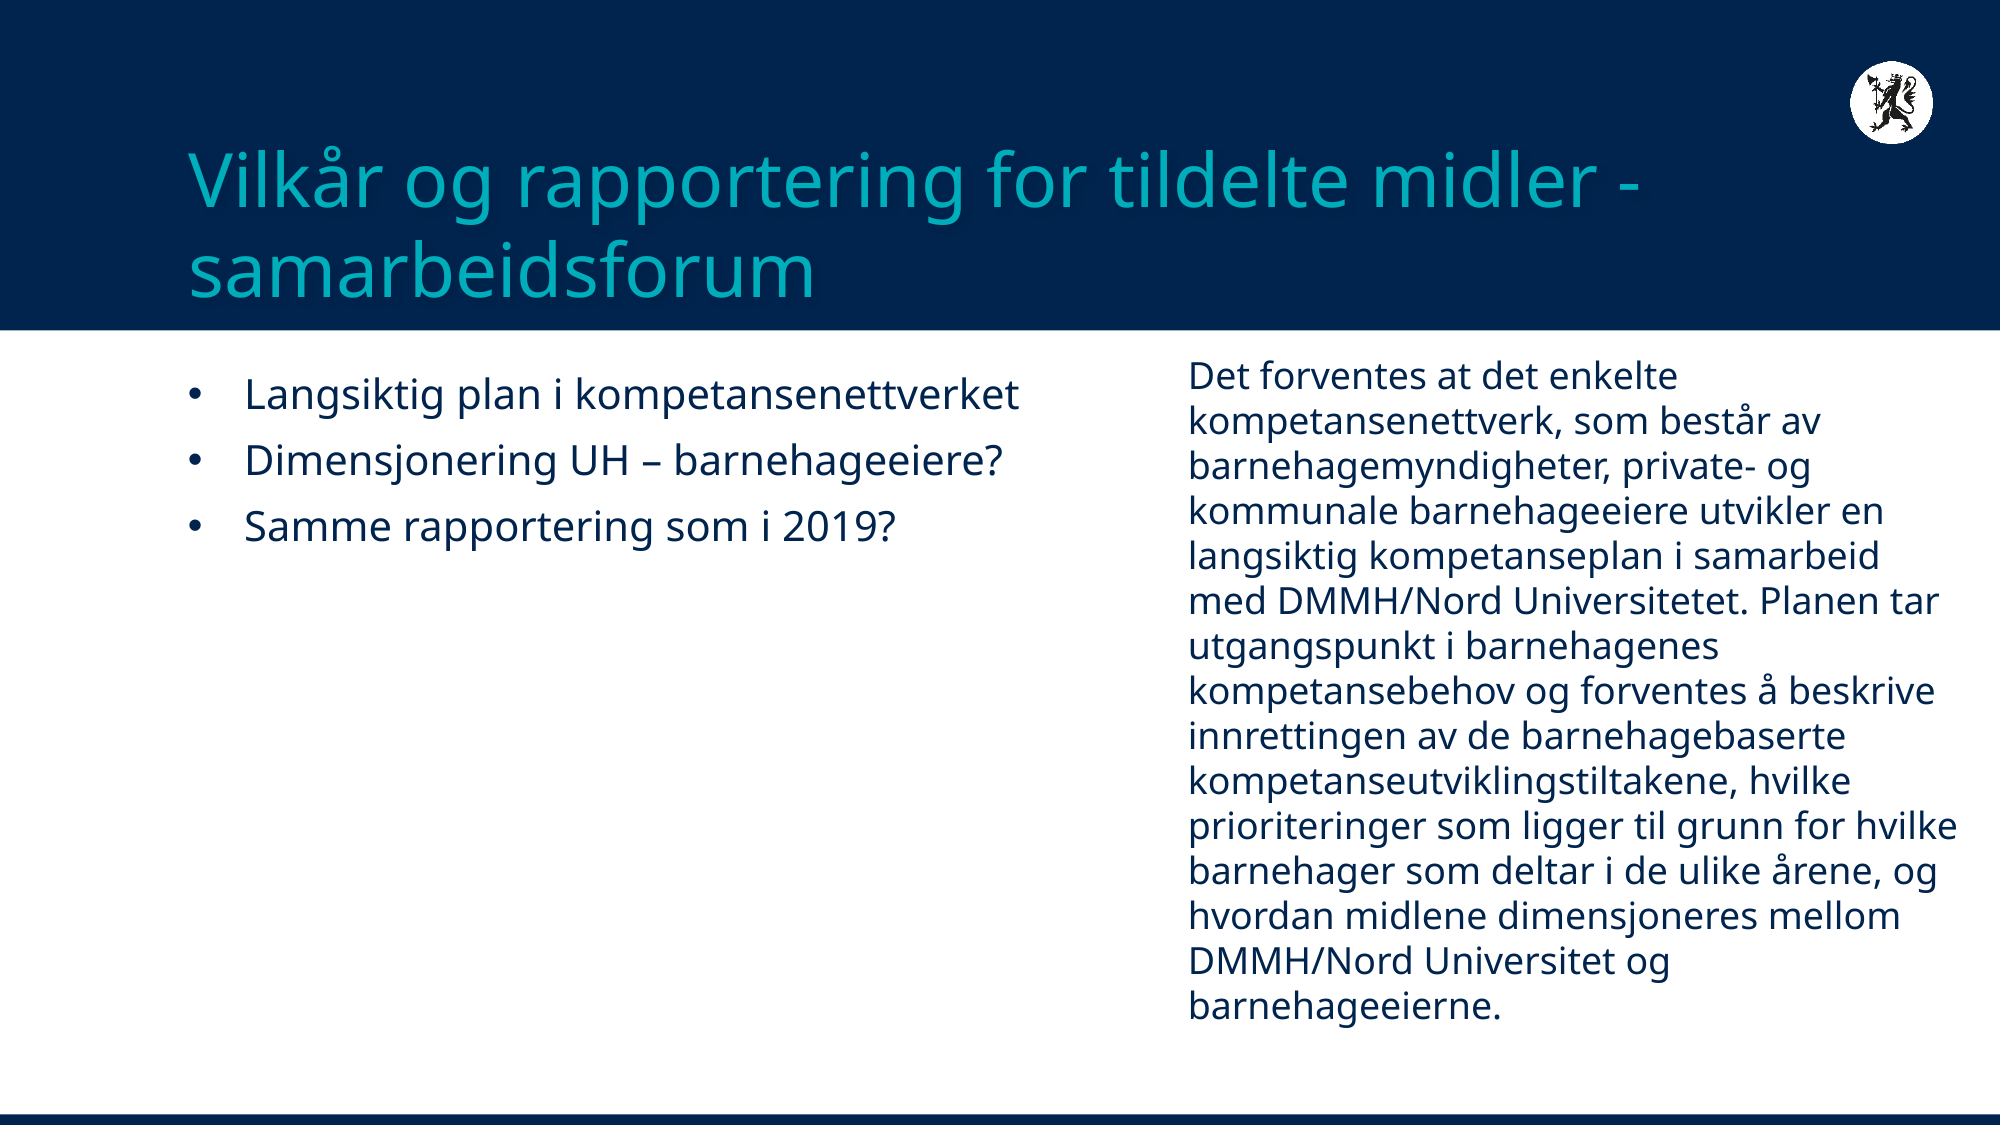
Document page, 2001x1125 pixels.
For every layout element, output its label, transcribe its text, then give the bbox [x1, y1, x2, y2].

picture [1850, 61, 1933, 144]
list Langsiktig plan i kompetansenettverket Dimensjonering UH – barnehageeiere? Samme rapportering som i 2019? [173, 366, 1147, 1068]
title Vilkår og rapportering for tildelte midler - samarbeidsforum [173, 143, 1827, 320]
text_box Det forventes at det enkelte kompetansenettverk, som består av barnehagemyndigheter, private- og kommunale barnehageeiere utvikler en langsiktig kompetanseplan i samarbeid med DMMH/Nord Universitetet. Planen tar utgangspunkt i barnehagenes kompetansebehov og forventes å beskrive innrettingen av de barnehagebaserte kompetanseutviklingstiltakene, hvilke prioriteringer som ligger til grunn for hvilke barnehager som deltar i de ulike årene, og hvordan midlene dimensjoneres mellom DMMH/Nord Universitet og barnehageeierne. [1173, 344, 1982, 1035]
